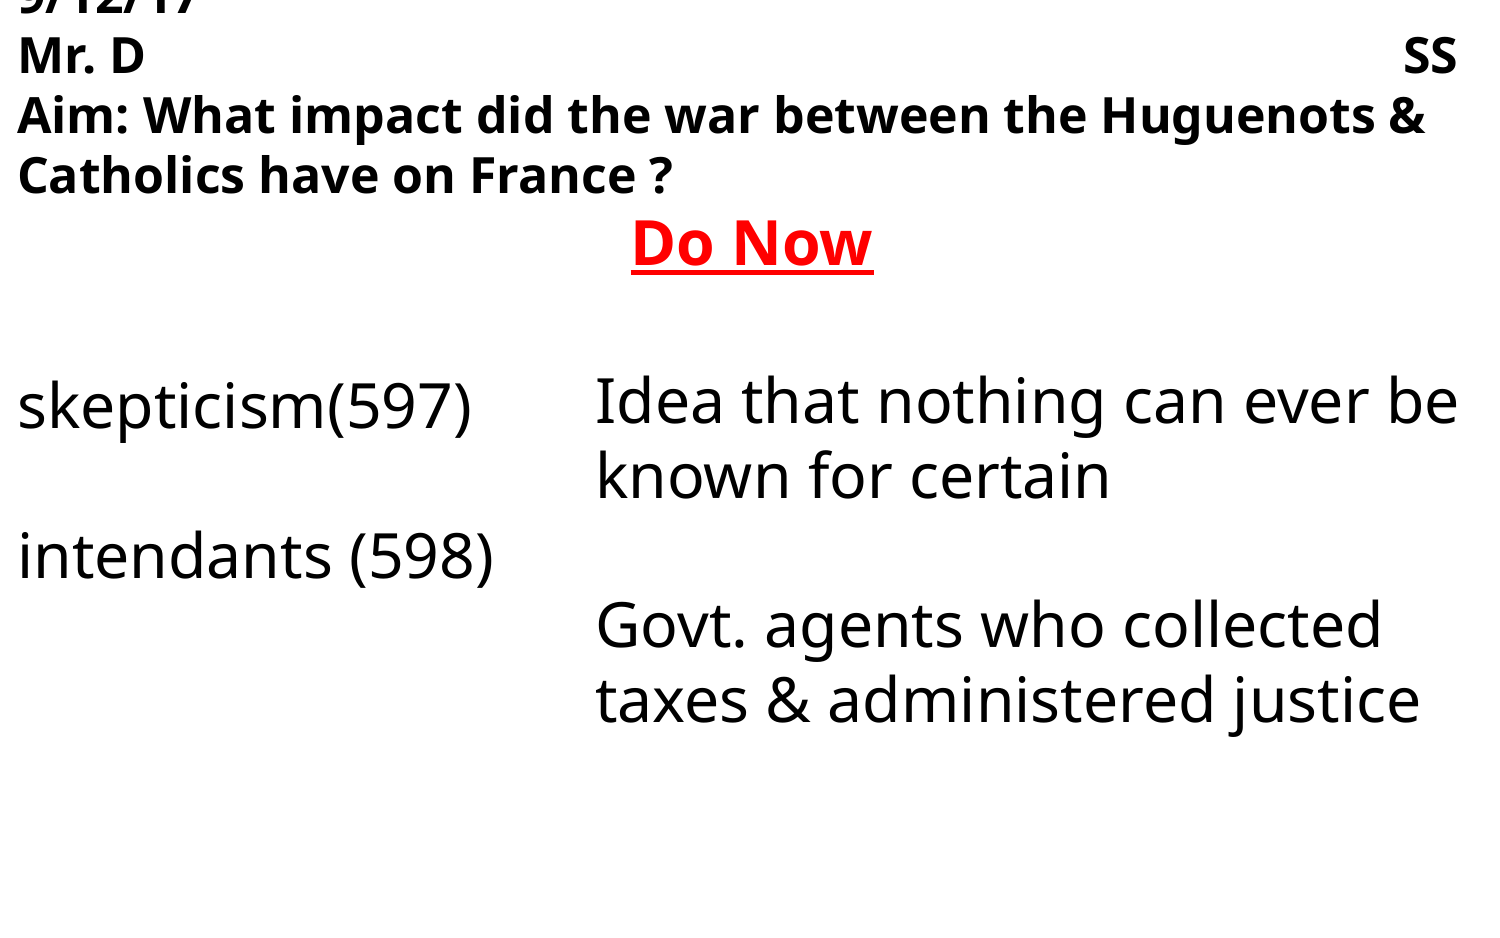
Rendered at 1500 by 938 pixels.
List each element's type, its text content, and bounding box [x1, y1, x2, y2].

list skepticism(597) intendants (598) [2, 350, 561, 867]
title Name Class 9/12/17 Mr. D SS Aim: What impact did the war between the Huguenots & Catholics have on France ? Do Now [2, 1, 1500, 294]
text_box Idea that nothing can ever be known for certain Govt. agents who collected taxes & administered justice [580, 345, 1500, 919]
